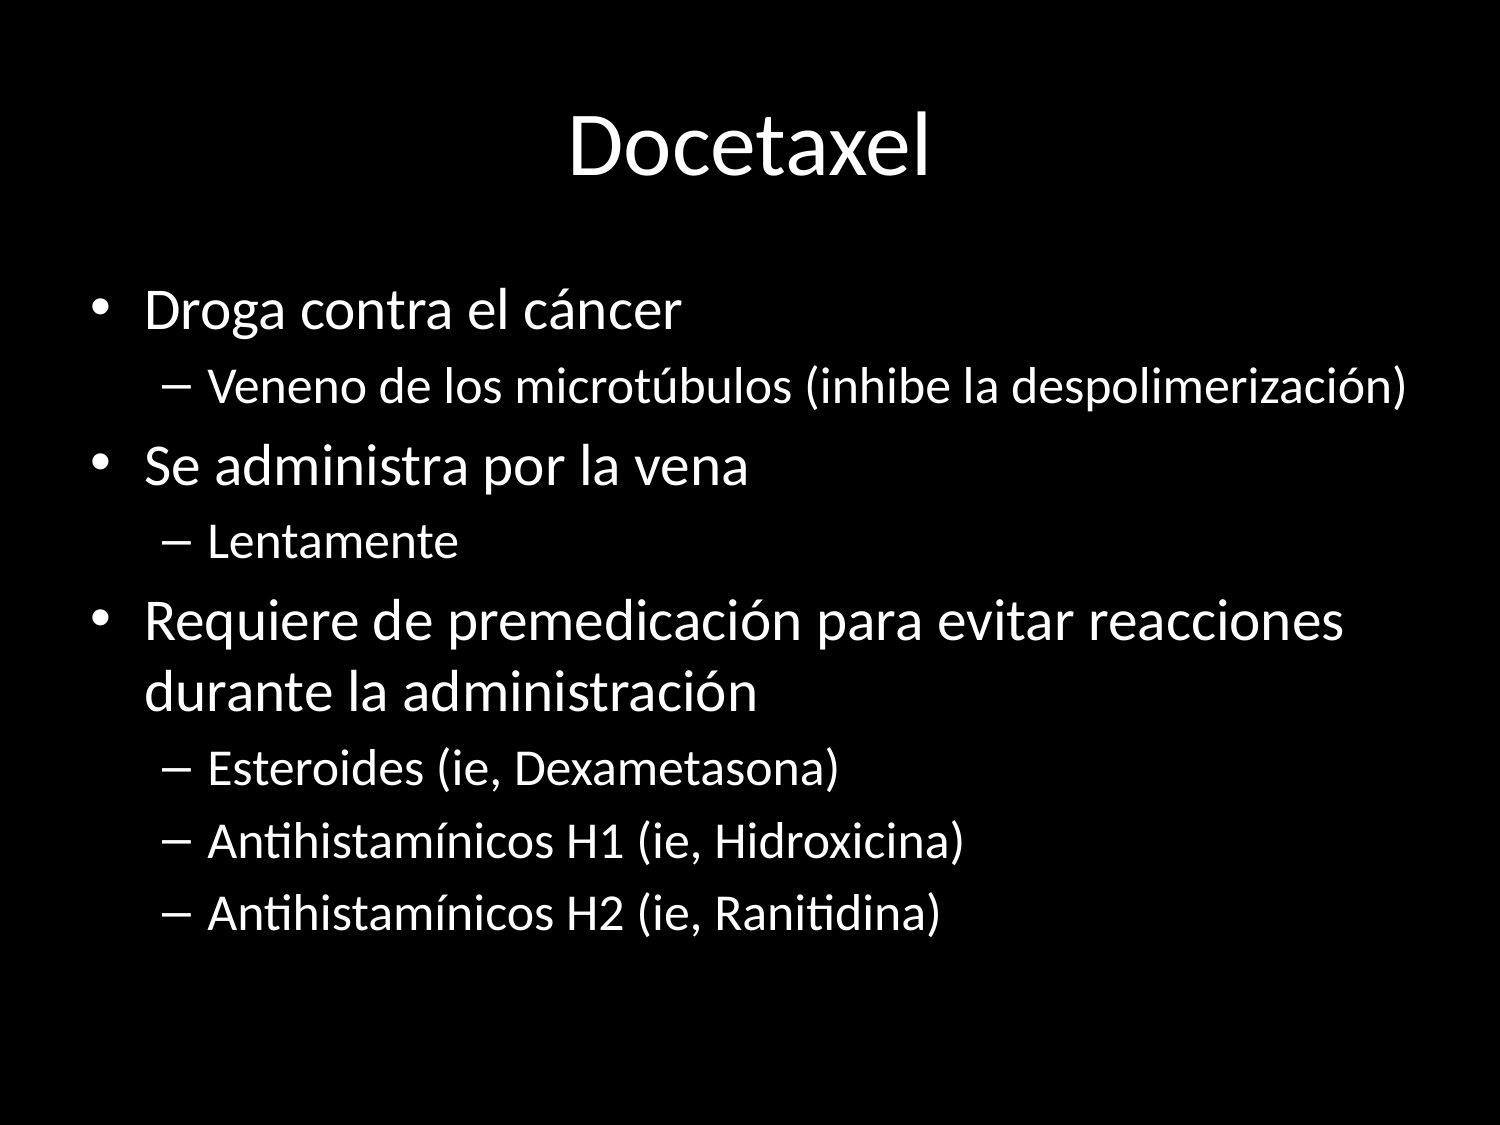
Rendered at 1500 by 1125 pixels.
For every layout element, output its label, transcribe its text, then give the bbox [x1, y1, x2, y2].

title Docetaxel [75, 45, 1425, 233]
list Droga contra el cáncer Veneno de los microtúbulos (inhibe la despolimerización) Se administra por la vena Lentamente Requiere de premedicación para evitar reacciones durante la administración Esteroides (ie, Dexametasona) Antihistamínicos H1 (ie, Hidroxicina) Antihistamínicos H2 (ie, Ranitidina) [75, 262, 1425, 1005]
